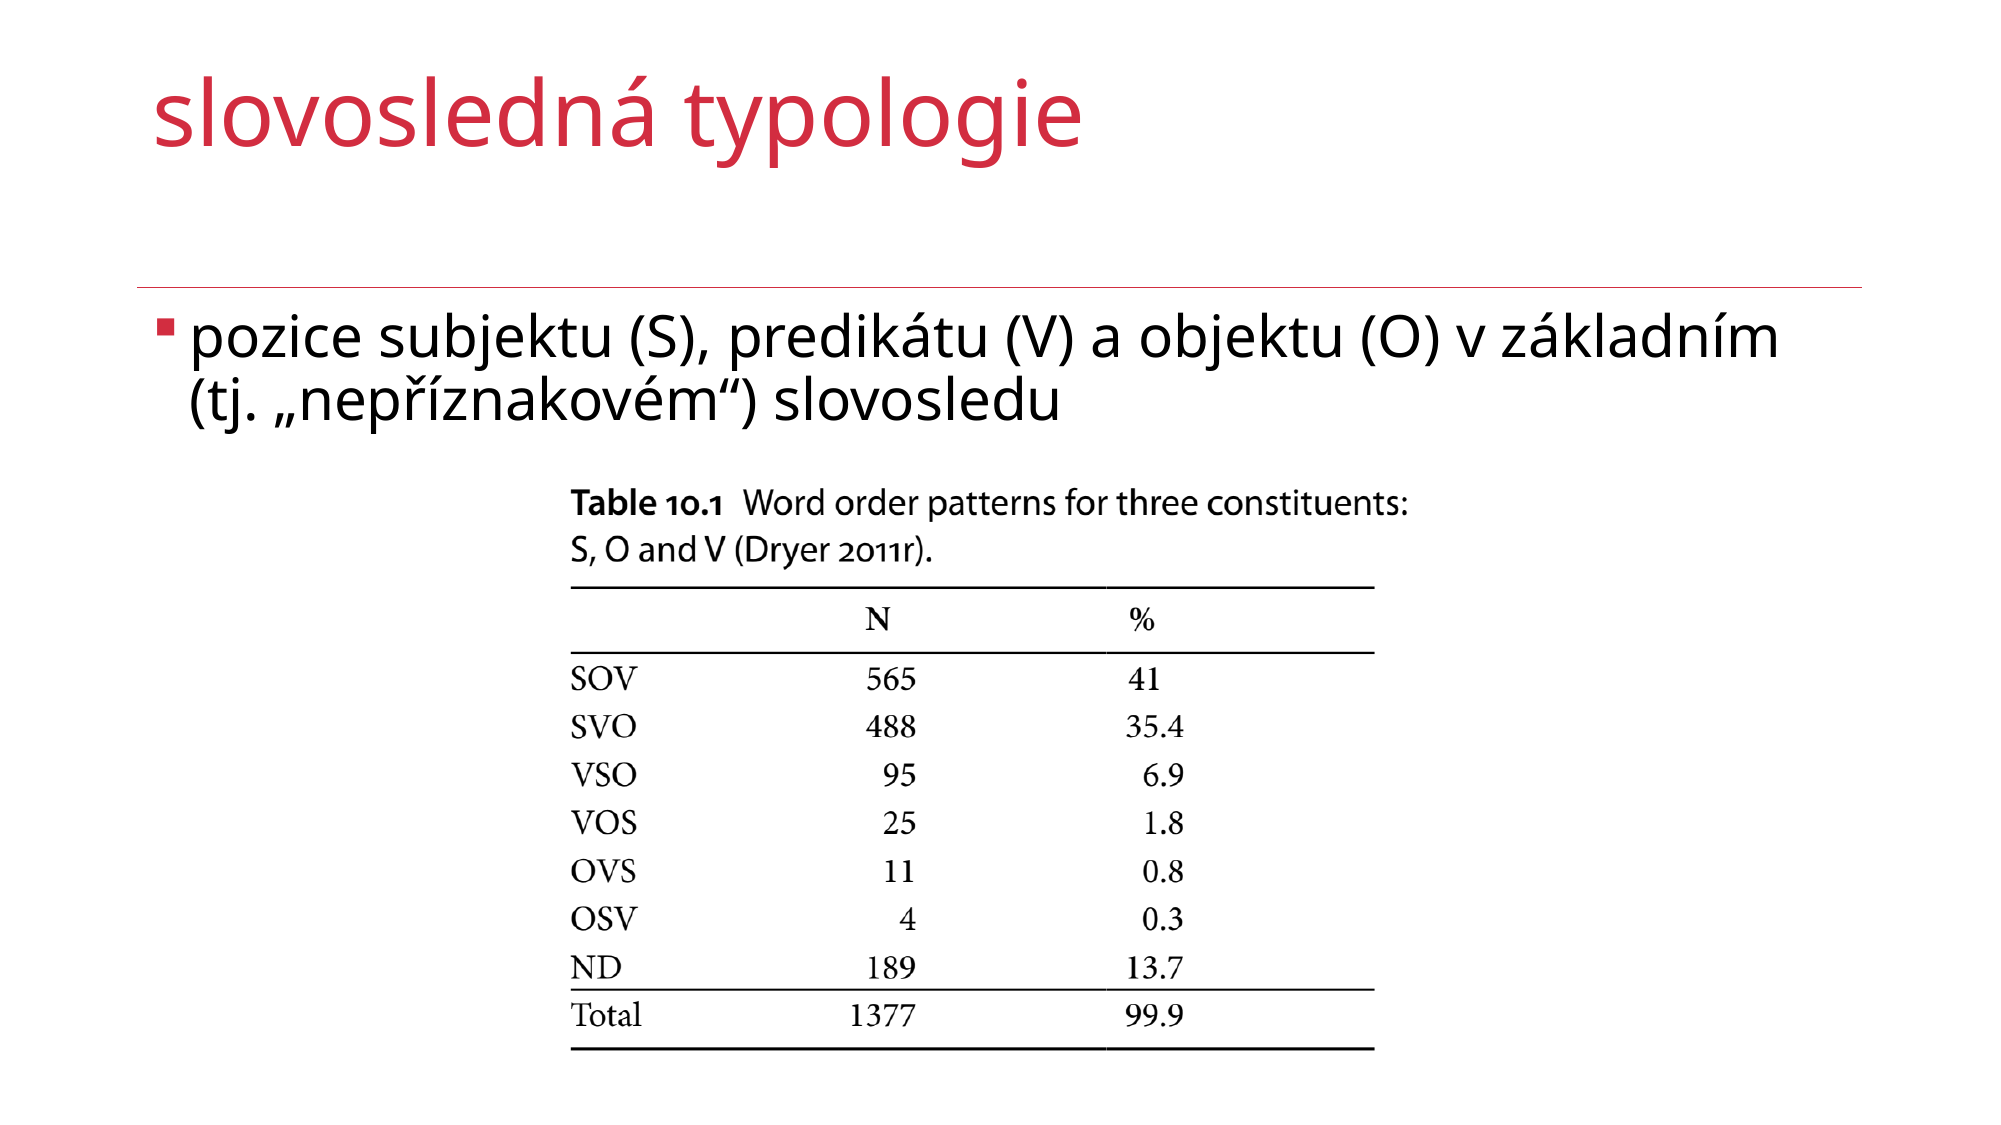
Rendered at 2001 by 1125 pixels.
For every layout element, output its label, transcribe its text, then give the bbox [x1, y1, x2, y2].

picture [561, 479, 1439, 1066]
list pozice subjektu (S), predikátu (V) a objektu (O) v základním (tj. „nepříznakovém“) slovosledu [137, 299, 1863, 1014]
title slovosledná typologie [137, 59, 1863, 278]
